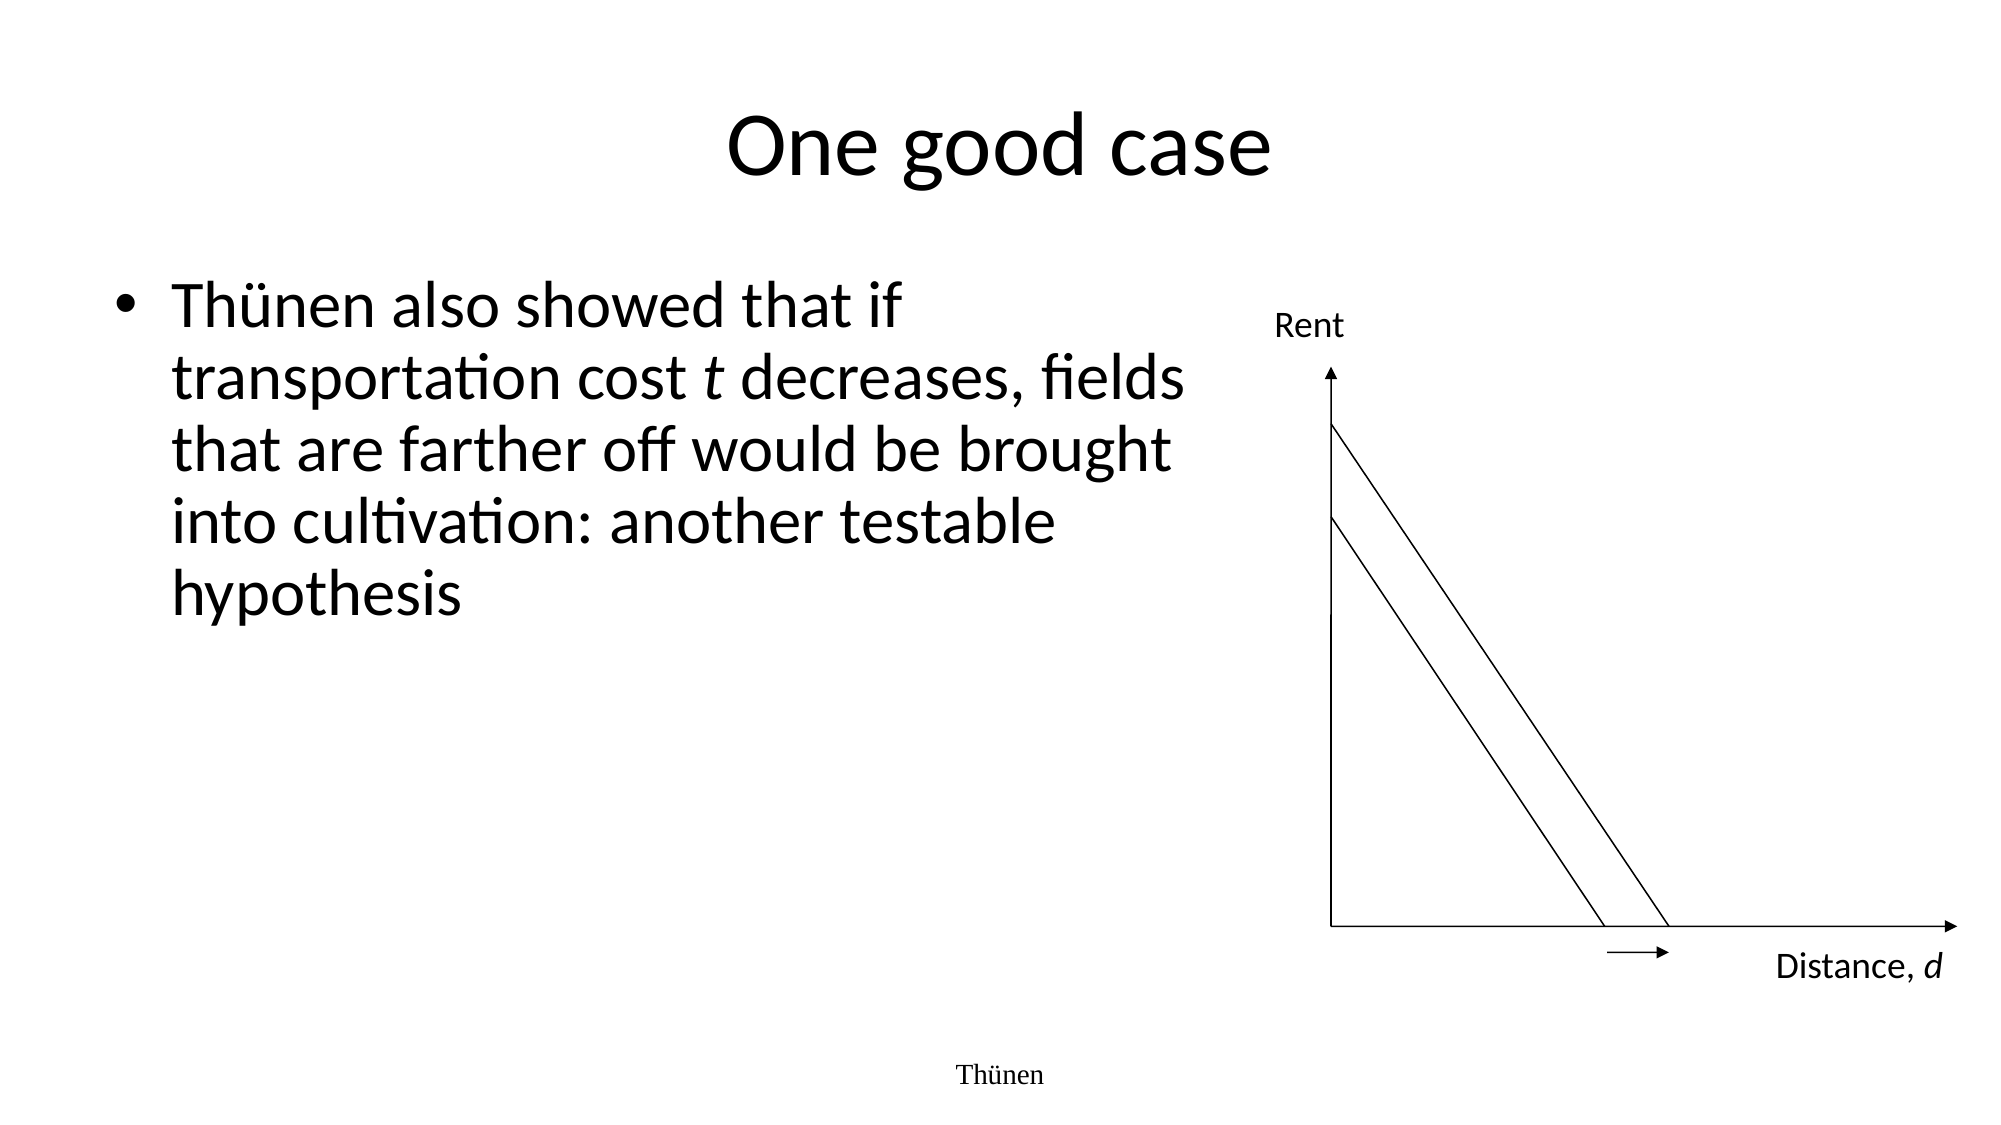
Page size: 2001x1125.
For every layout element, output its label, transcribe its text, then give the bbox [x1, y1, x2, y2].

footer Thünen [683, 1042, 1317, 1103]
text_box Rent [1259, 292, 1384, 352]
text_box Distance, d [1761, 933, 1988, 994]
list Thünen also showed that if transportation cost t decreases, fields that are farther off would be brought into cultivation: another testable hypothesis [99, 262, 1260, 1005]
text_box [1607, 946, 1669, 959]
text_box [1324, 366, 1338, 927]
title One good case [99, 45, 1900, 233]
text_box [1669, 920, 1958, 933]
